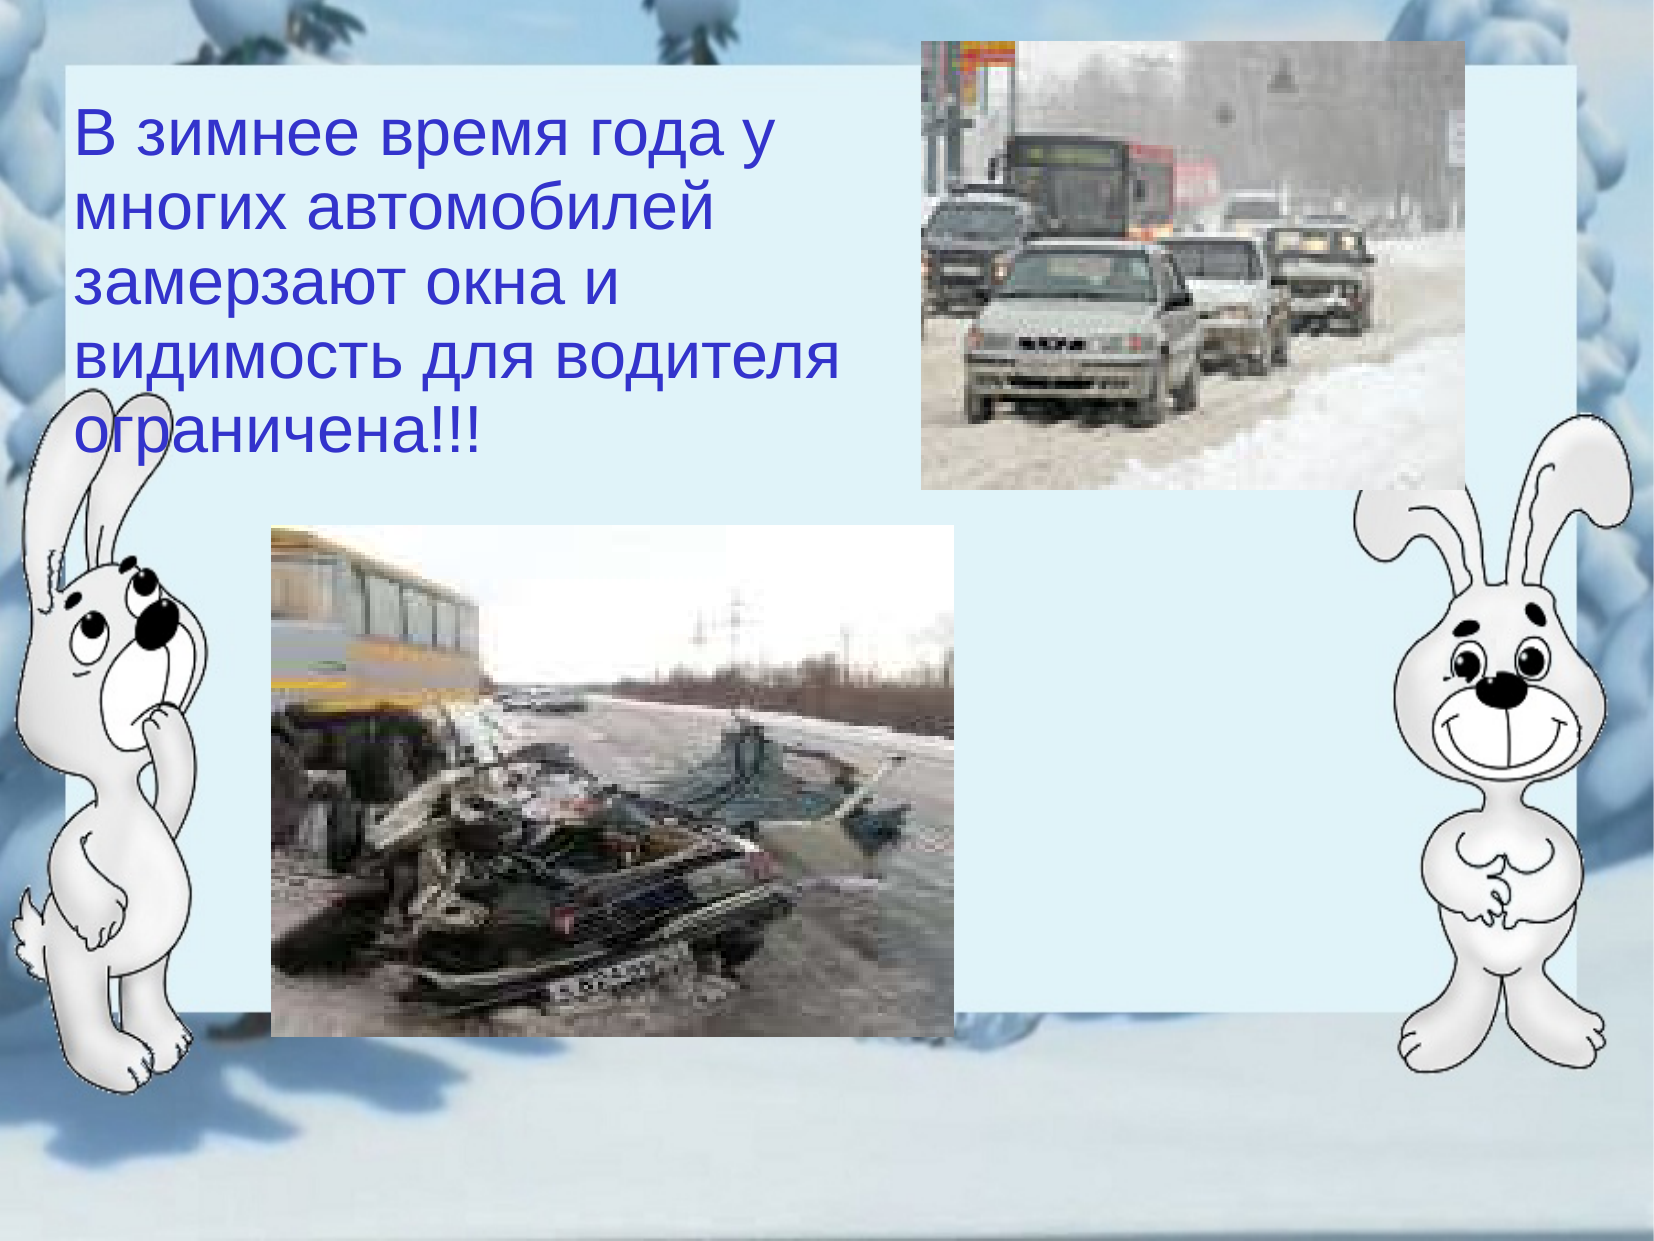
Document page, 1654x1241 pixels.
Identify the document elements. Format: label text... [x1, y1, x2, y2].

text_box В зимнее время года у многих автомобилей замерзают окна и видимость для водителя ограничена!!! [59, 88, 916, 475]
picture [0, 0, 1654, 1241]
